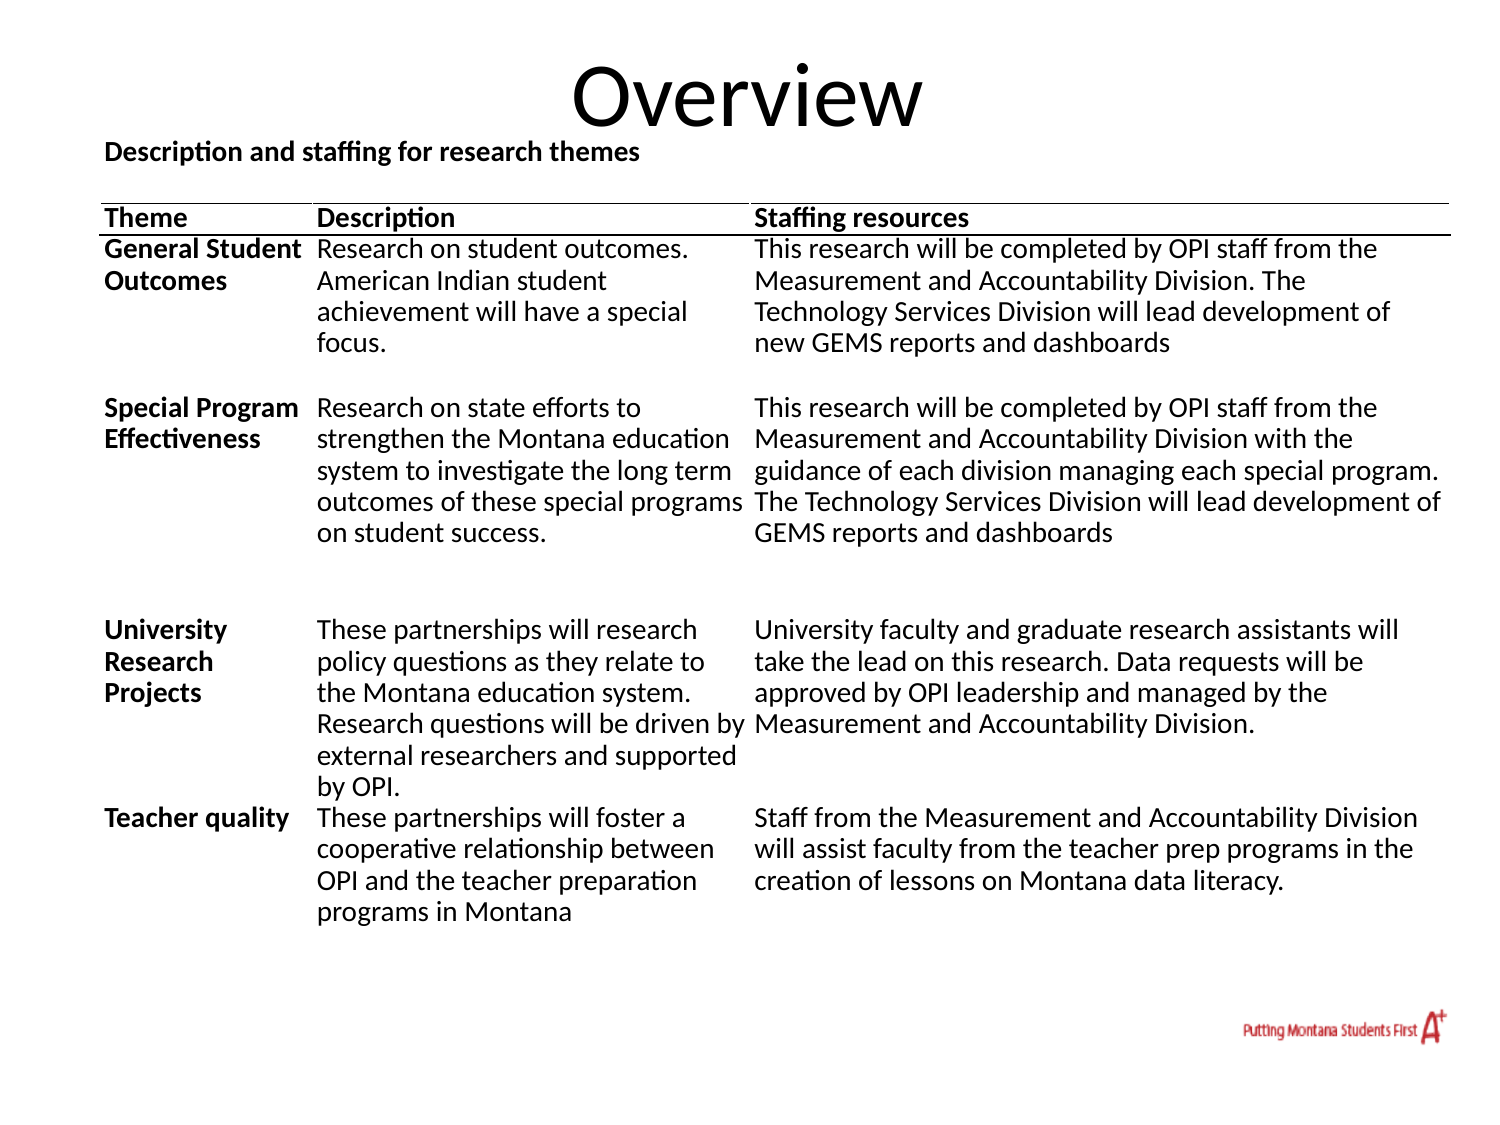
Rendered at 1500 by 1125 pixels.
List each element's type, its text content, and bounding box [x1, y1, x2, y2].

table_cell This research will be completed by OPI staff from the Measurement and Accountability Division. The Technology Services Division will lead development of new GEMS reports and dashboards [751, 236, 1449, 393]
table_cell Special Program Effectiveness [101, 394, 312, 615]
table_cell These partnerships will research policy questions as they relate to the Montana education system. Research questions will be driven by external researchers and supported by OPI. [313, 617, 749, 803]
table_cell Research on student outcomes. American Indian student achievement will have a special focus. [313, 236, 749, 393]
table_cell Description [313, 204, 749, 234]
title Overview [150, 0, 1346, 137]
table_cell Theme [101, 204, 312, 234]
table_cell General Student Outcomes [101, 236, 312, 393]
table_cell Teacher quality [101, 804, 312, 961]
table_cell Staffing resources [751, 204, 1449, 234]
table_cell Research on state efforts to strengthen the Montana education system to investigate the long term outcomes of these special programs on student success. [313, 394, 749, 615]
picture [1240, 999, 1454, 1054]
table_cell These partnerships will foster a cooperative relationship between OPI and the teacher preparation programs in Montana [313, 804, 749, 961]
table_cell Staff from the Measurement and Accountability Division will assist faculty from the teacher prep programs in the creation of lessons on Montana data literacy. [751, 804, 1449, 961]
table_cell University Research Projects [101, 617, 312, 803]
table_cell This research will be completed by OPI staff from the Measurement and Accountability Division with the guidance of each division managing each special program. The Technology Services Division will lead development of GEMS reports and dashboards [751, 394, 1449, 615]
table_cell University faculty and graduate research assistants will take the lead on this research. Data requests will be approved by OPI leadership and managed by the Measurement and Accountability Division. [751, 617, 1449, 803]
table_header Description and staffing for research themes [100, 137, 1450, 203]
